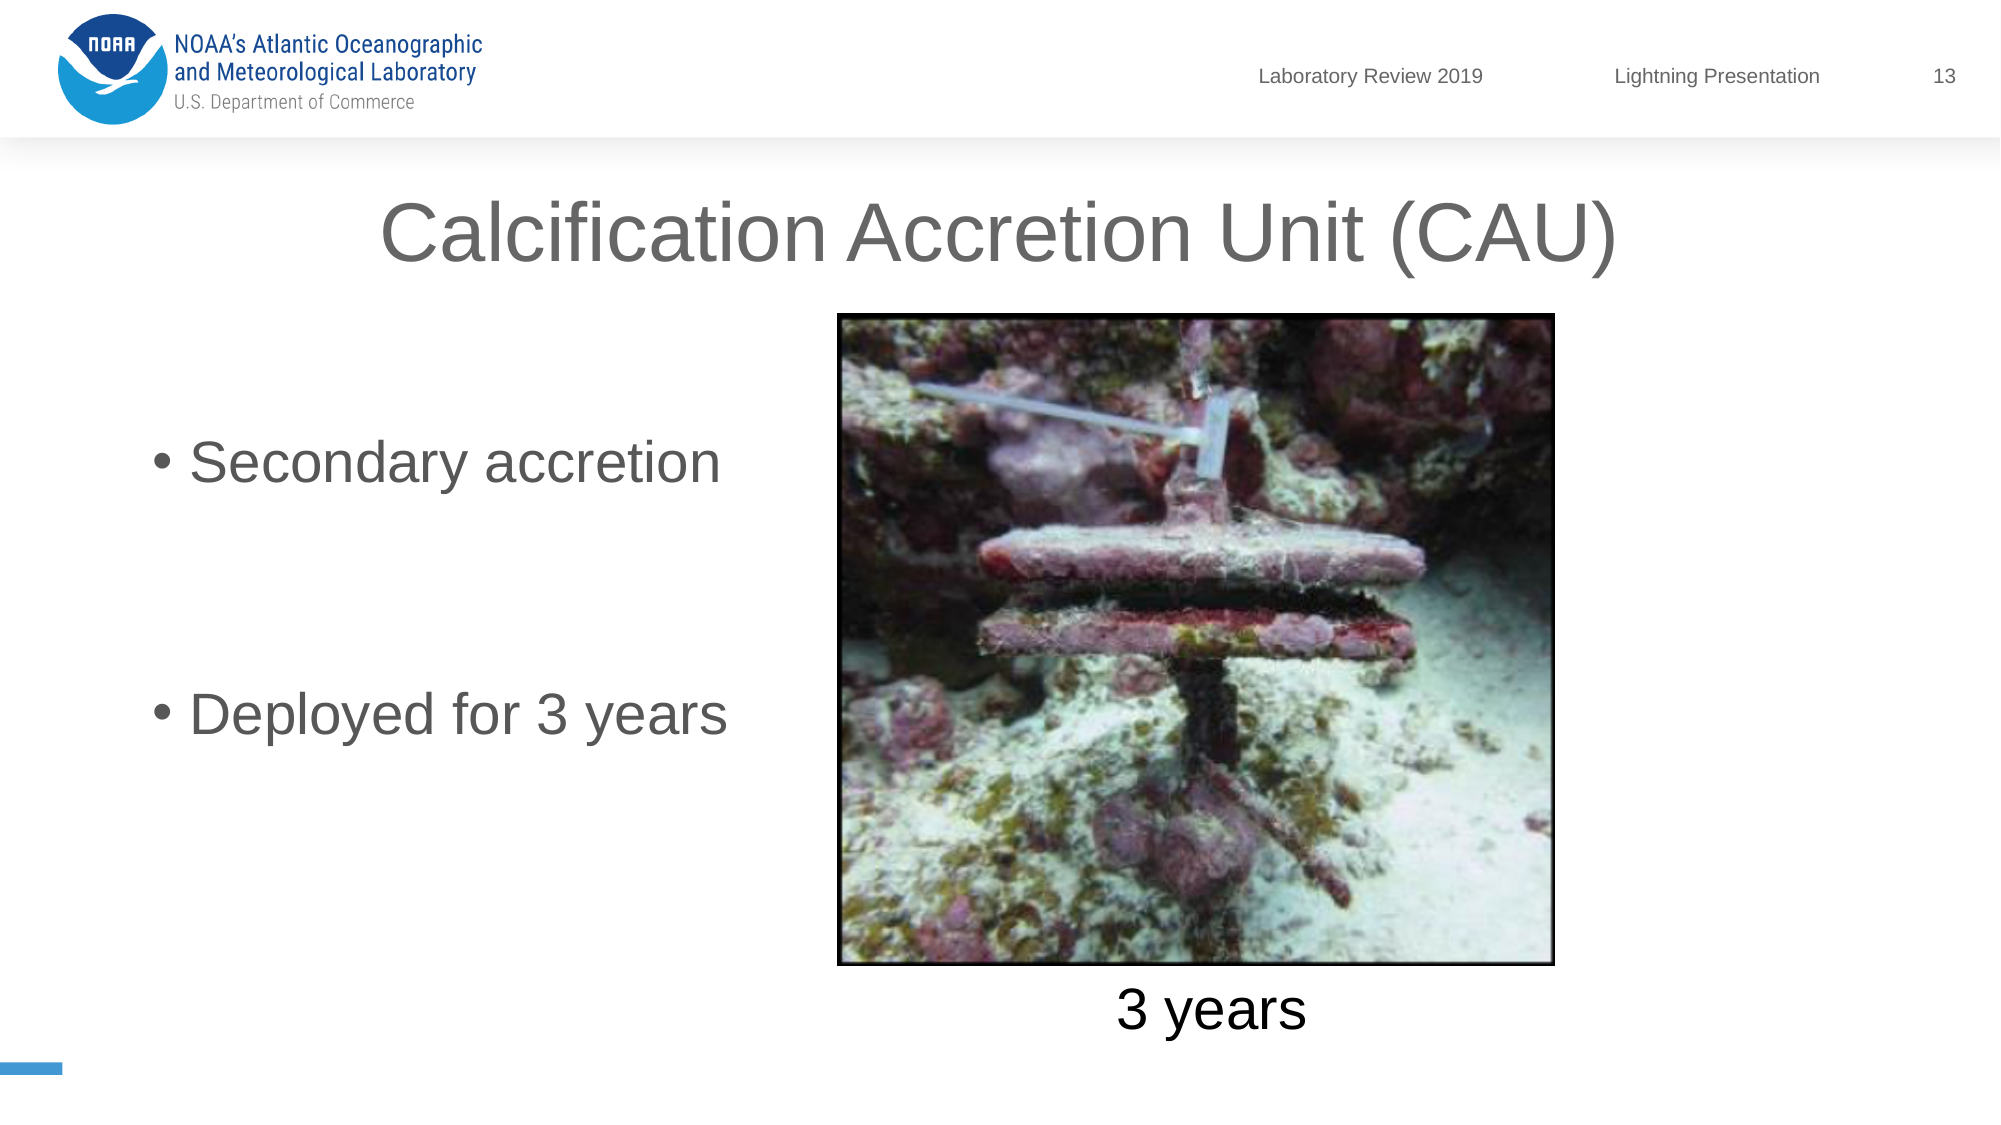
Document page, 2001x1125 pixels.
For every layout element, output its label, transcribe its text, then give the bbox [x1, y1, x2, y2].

picture [837, 313, 1555, 966]
list Secondary accretion Deployed for 3 years [137, 425, 838, 985]
slide_number 13 [1908, 45, 1971, 105]
text_box 3 years [966, 966, 1458, 1049]
title Calcification Accretion Unit (CAU) [137, 182, 1863, 400]
